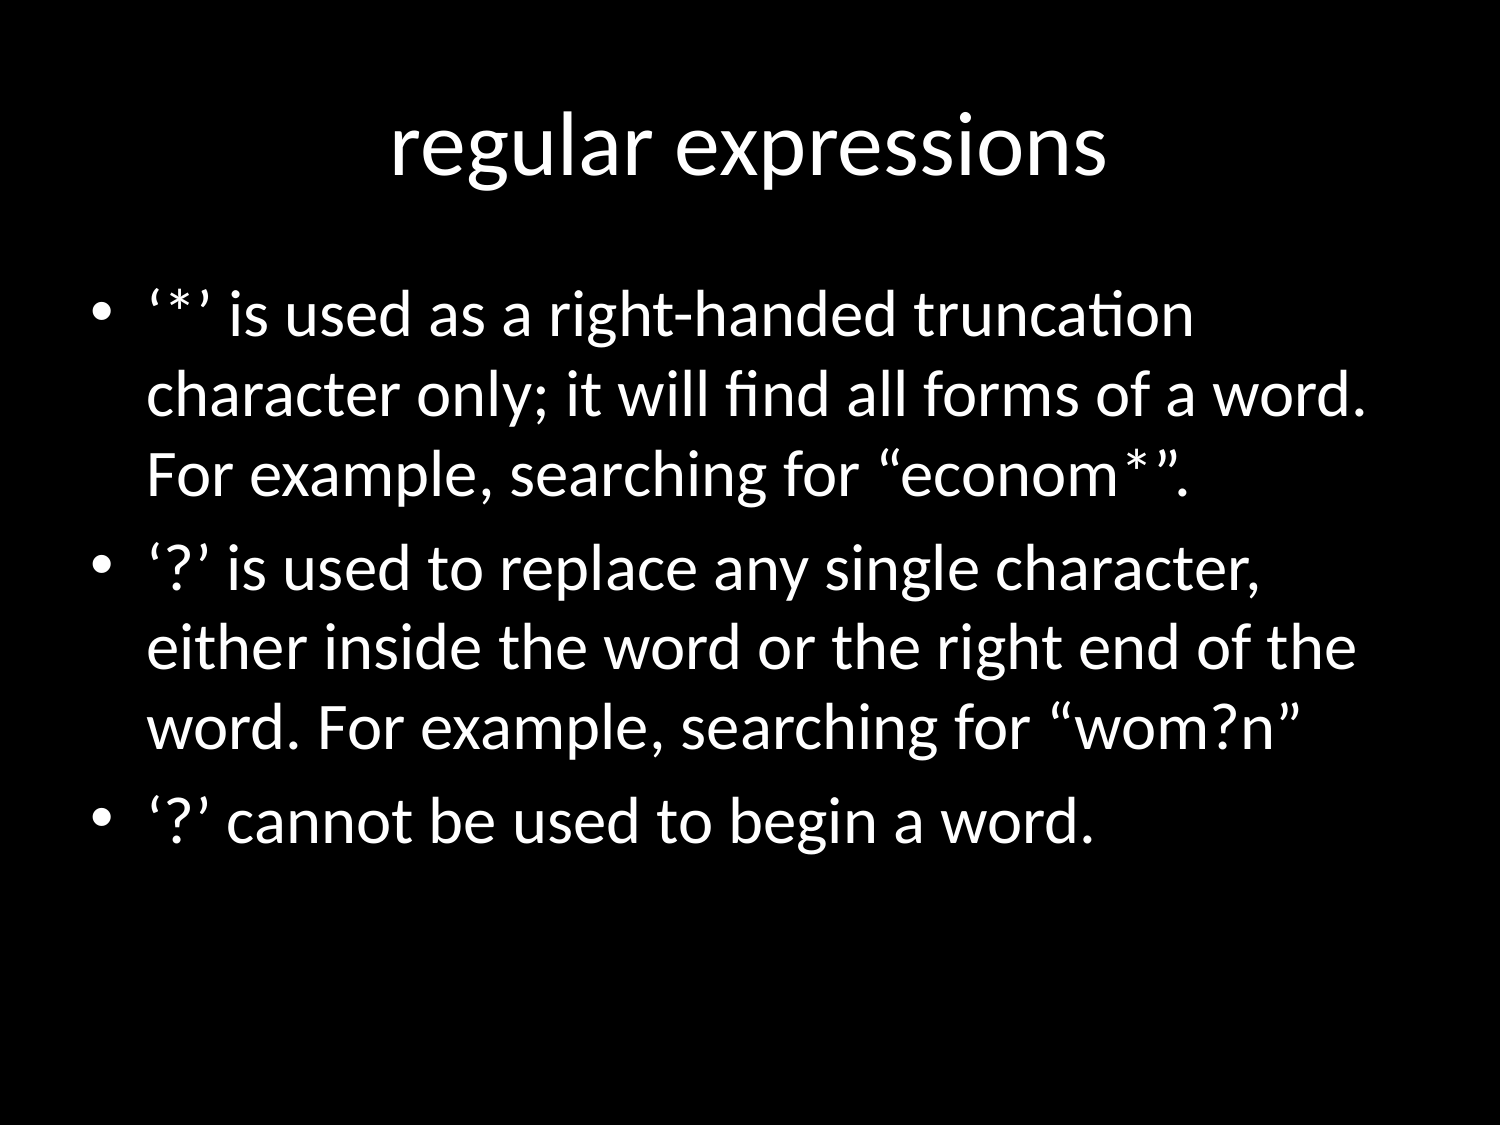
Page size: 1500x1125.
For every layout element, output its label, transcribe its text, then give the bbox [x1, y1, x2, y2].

title regular expressions [74, 44, 1426, 233]
list ‘*’ is used as a right-handed truncation character only; it will find all forms of a word. For example, searching for “econom*”. ‘?’ is used to replace any single character, either inside the word or the right end of the word. For example, searching for “wom?n” ‘?’ cannot be used to begin a word. [74, 262, 1426, 1006]
